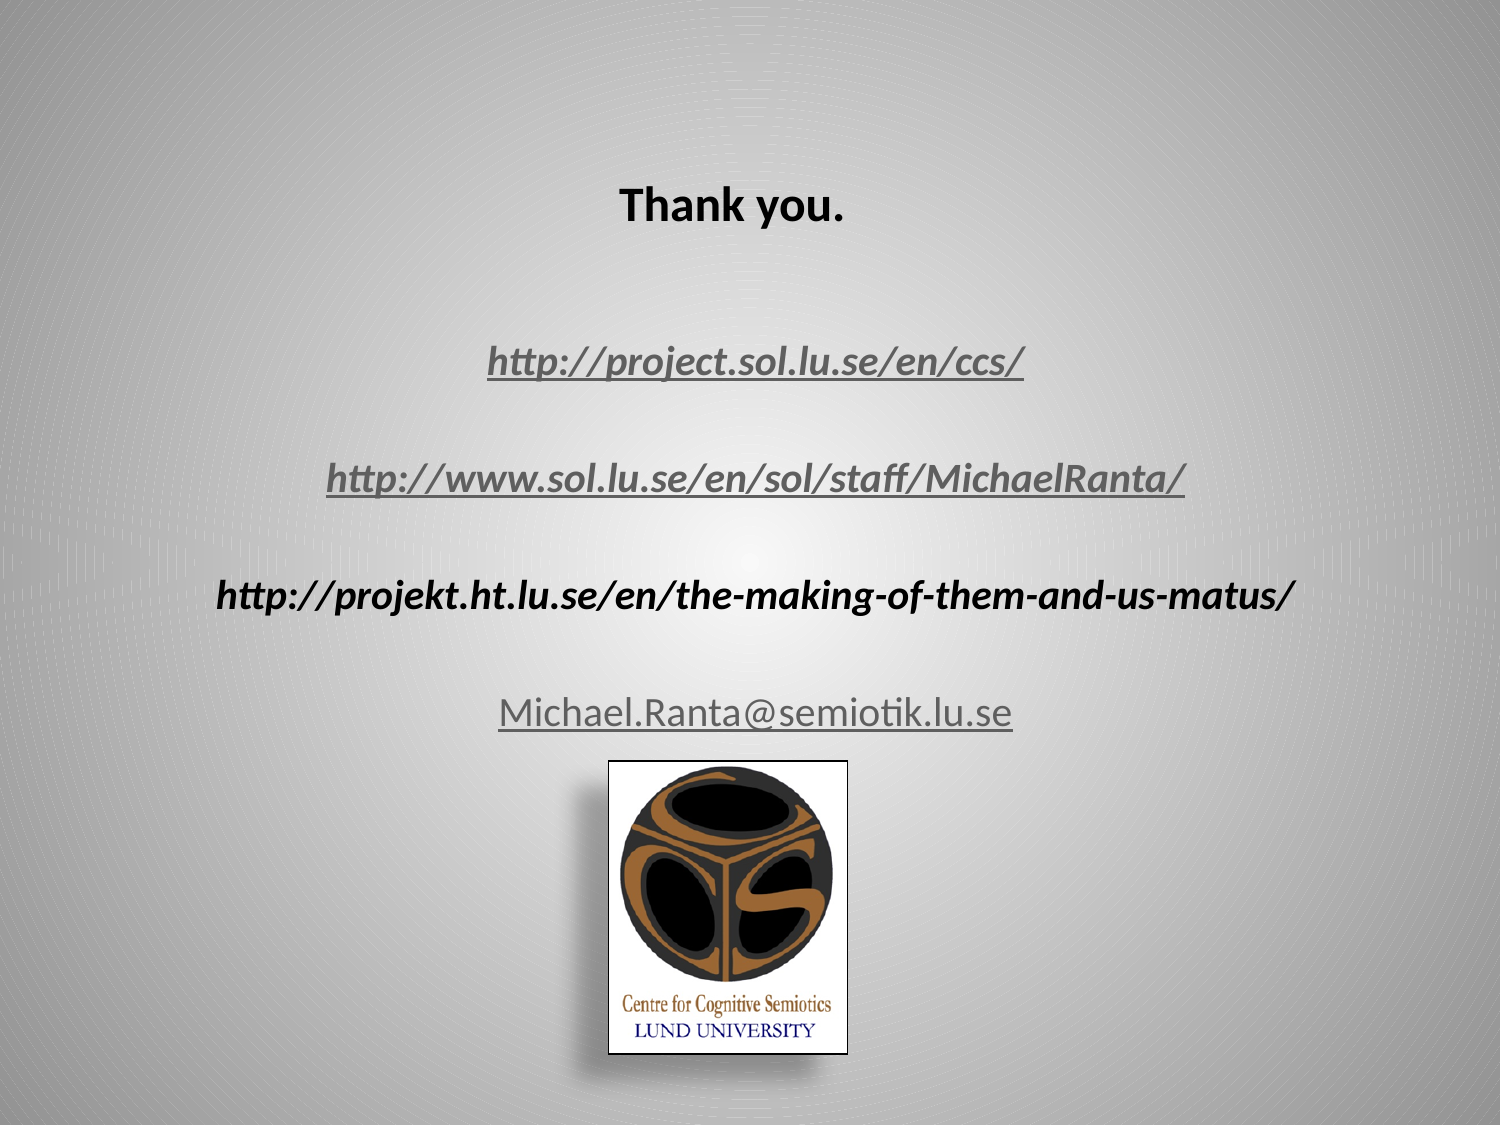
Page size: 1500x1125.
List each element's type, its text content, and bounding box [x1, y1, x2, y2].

subtitle http://project.sol.lu.se/en/ccs/ http://www.sol.lu.se/en/sol/staff/MichaelRanta/ http://projekt.ht.lu.se/en/the-making-of-them-and-us-matus/ Michael.Ranta@semiotik.lu.se [64, 326, 1447, 1059]
title Thank you. [100, 54, 1365, 326]
picture [609, 761, 847, 1054]
